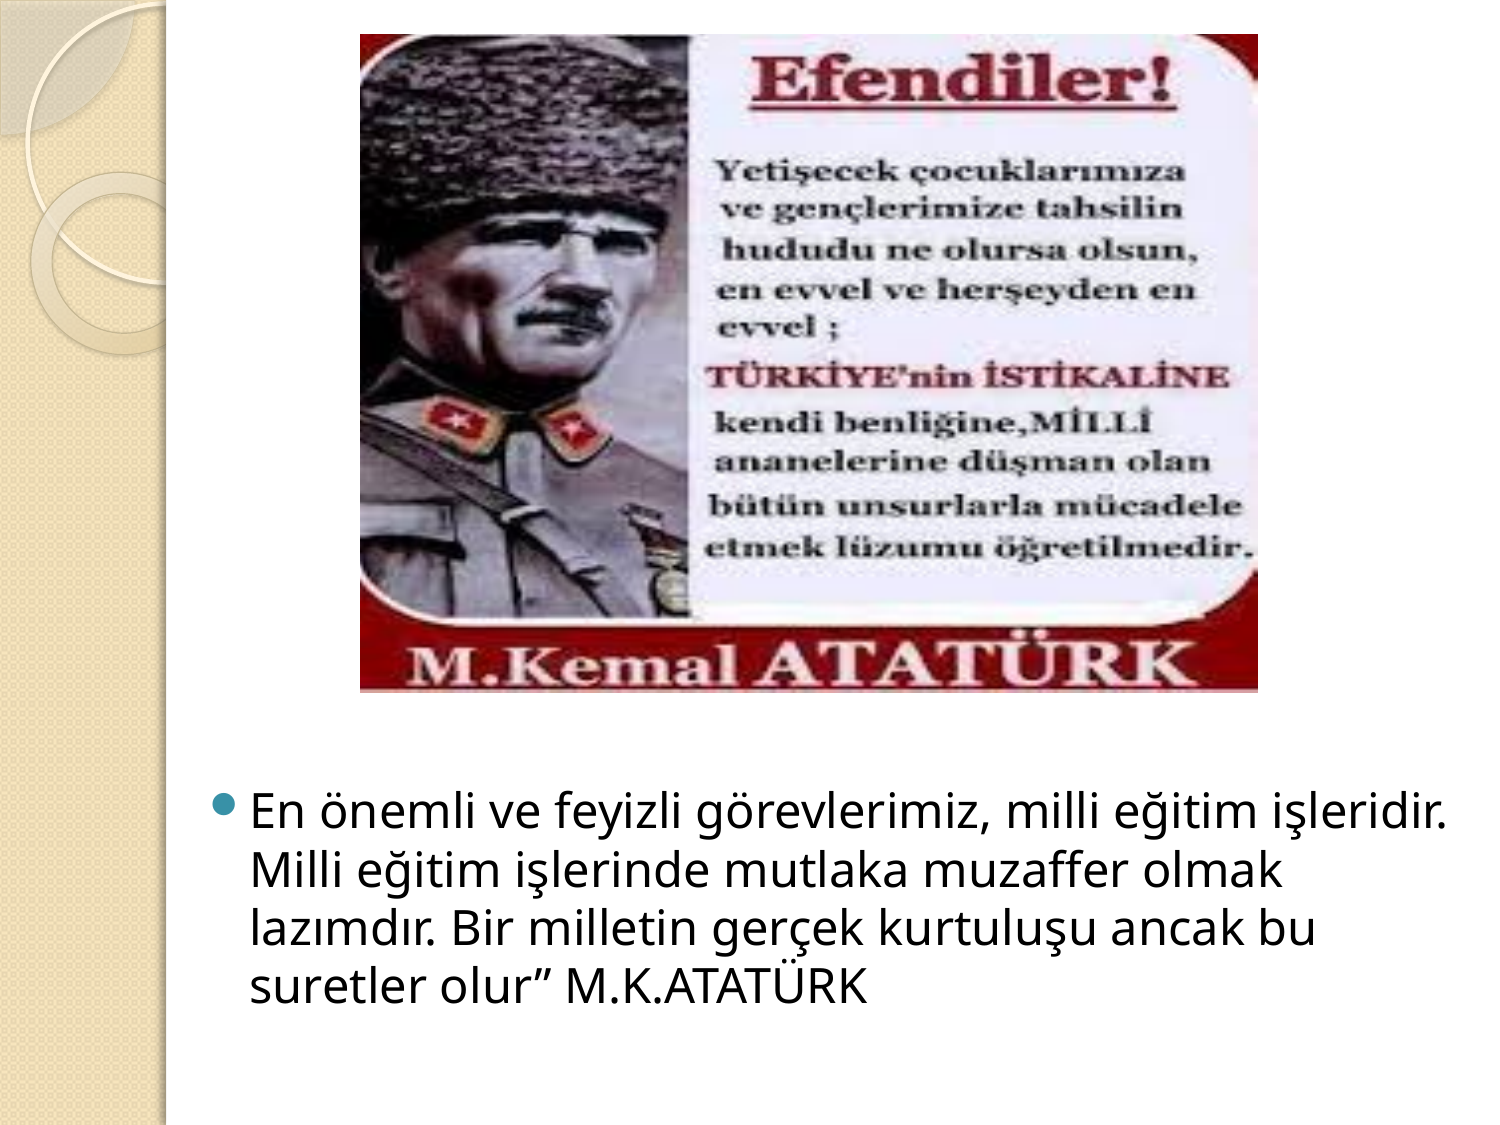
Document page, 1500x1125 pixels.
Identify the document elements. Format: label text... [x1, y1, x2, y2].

list En önemli ve feyizli görevlerimiz, milli eğitim işleridir. Milli eğitim işlerinde mutlaka muzaffer olmak lazımdır. Bir milletin gerçek kurtuluşu ancak bu suretler olur” M.K.ATATÜRK [183, 30, 1466, 1025]
picture [359, 34, 1259, 693]
